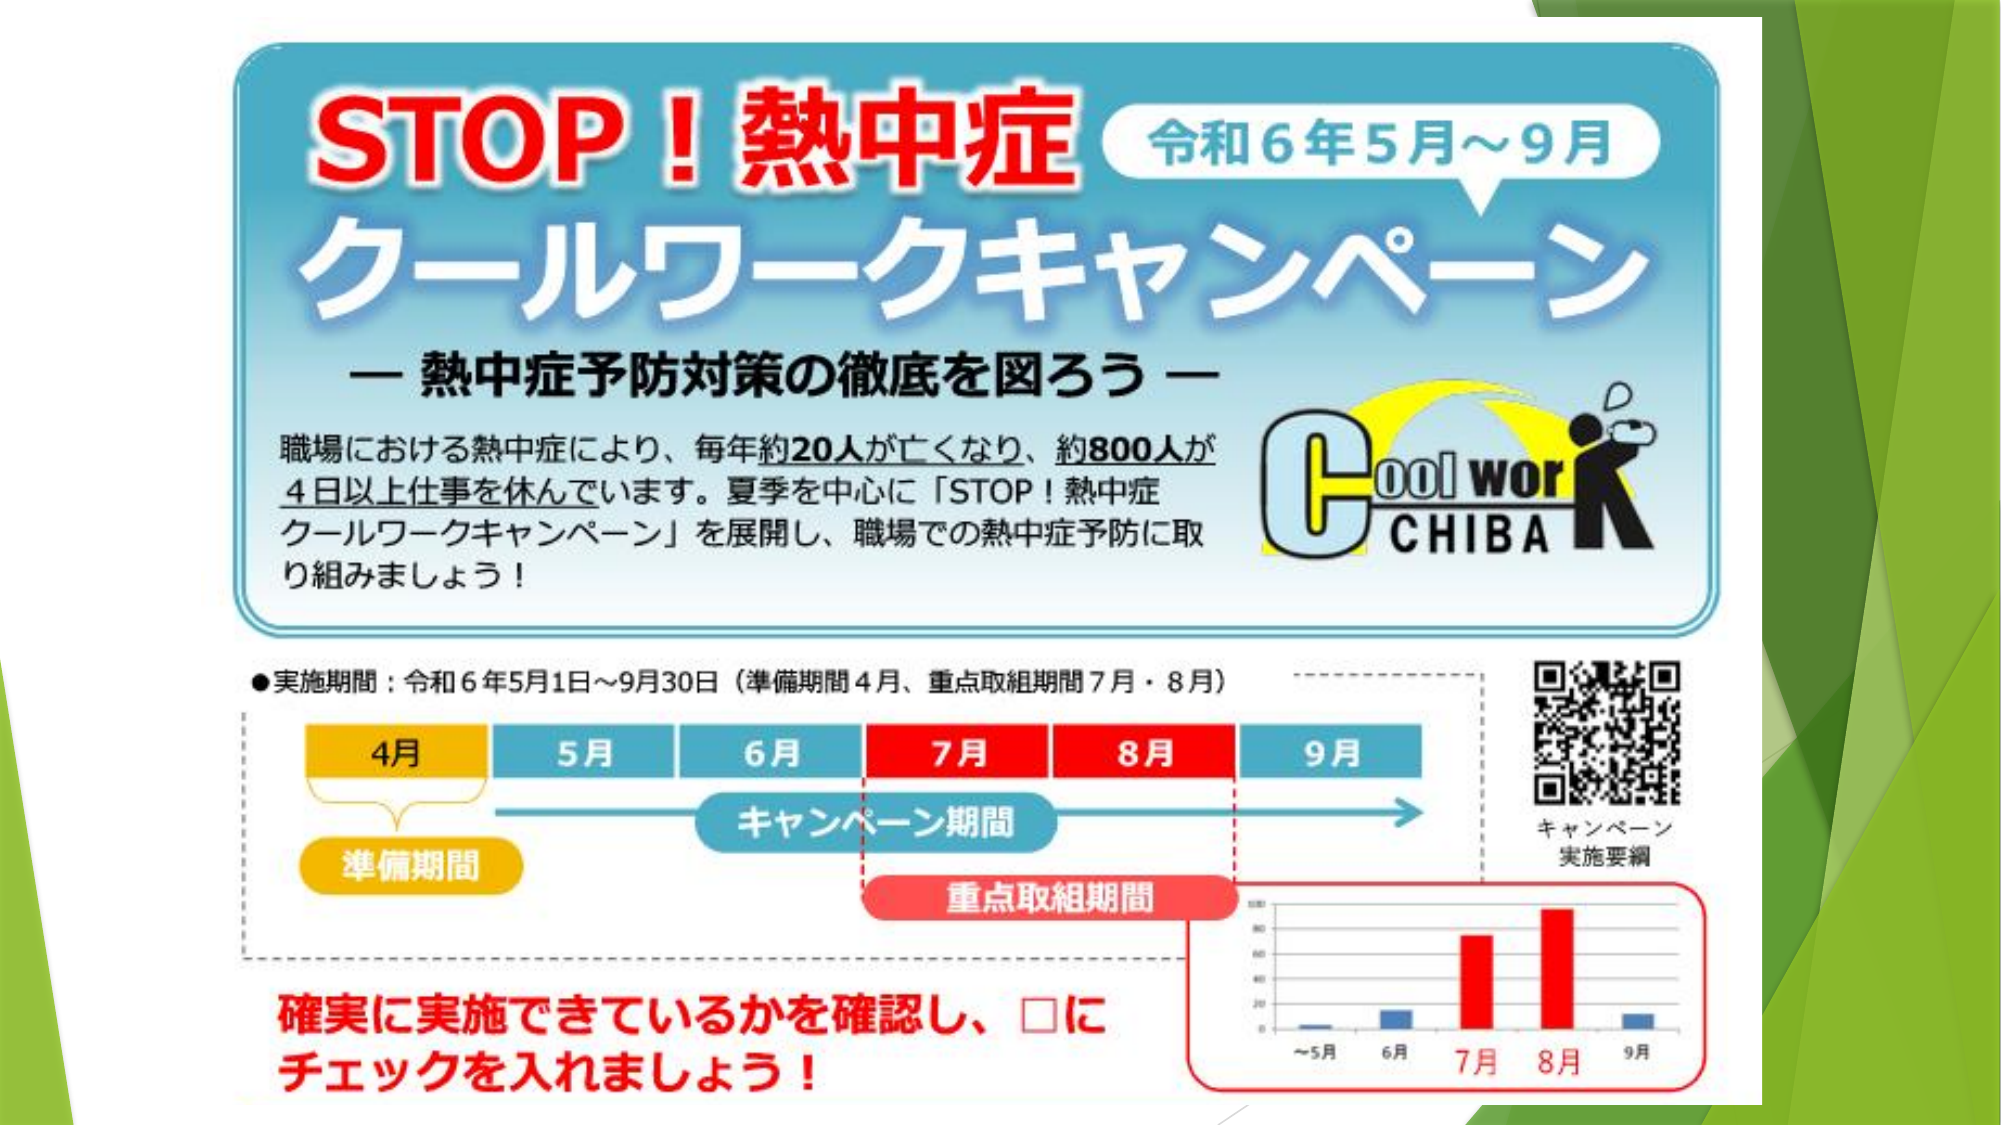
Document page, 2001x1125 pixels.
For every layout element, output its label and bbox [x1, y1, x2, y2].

picture [200, 16, 1763, 1105]
